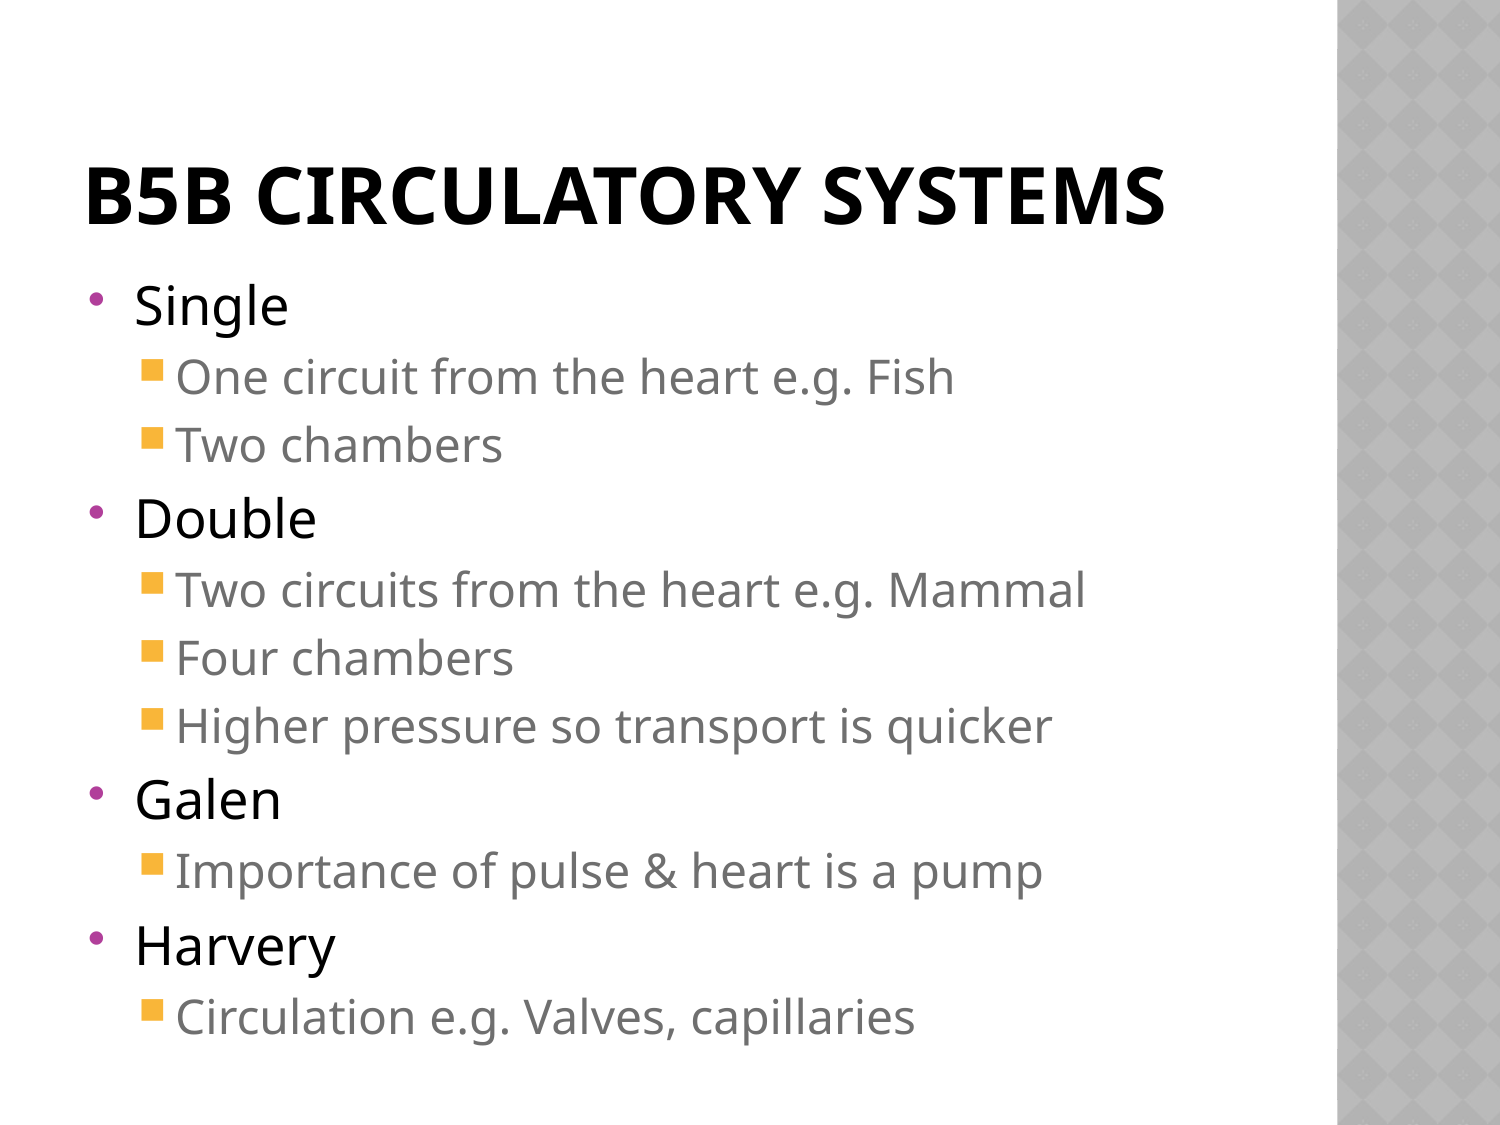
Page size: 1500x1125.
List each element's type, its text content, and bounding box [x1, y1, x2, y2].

title B5b Circulatory systems [75, 52, 1263, 240]
list Single One circuit from the heart e.g. Fish Two chambers Double Two circuits from the heart e.g. Mammal Four chambers Higher pressure so transport is quicker Galen Importance of pulse & heart is a pump Harvery Circulation e.g. Valves, capillaries [75, 264, 1263, 1059]
